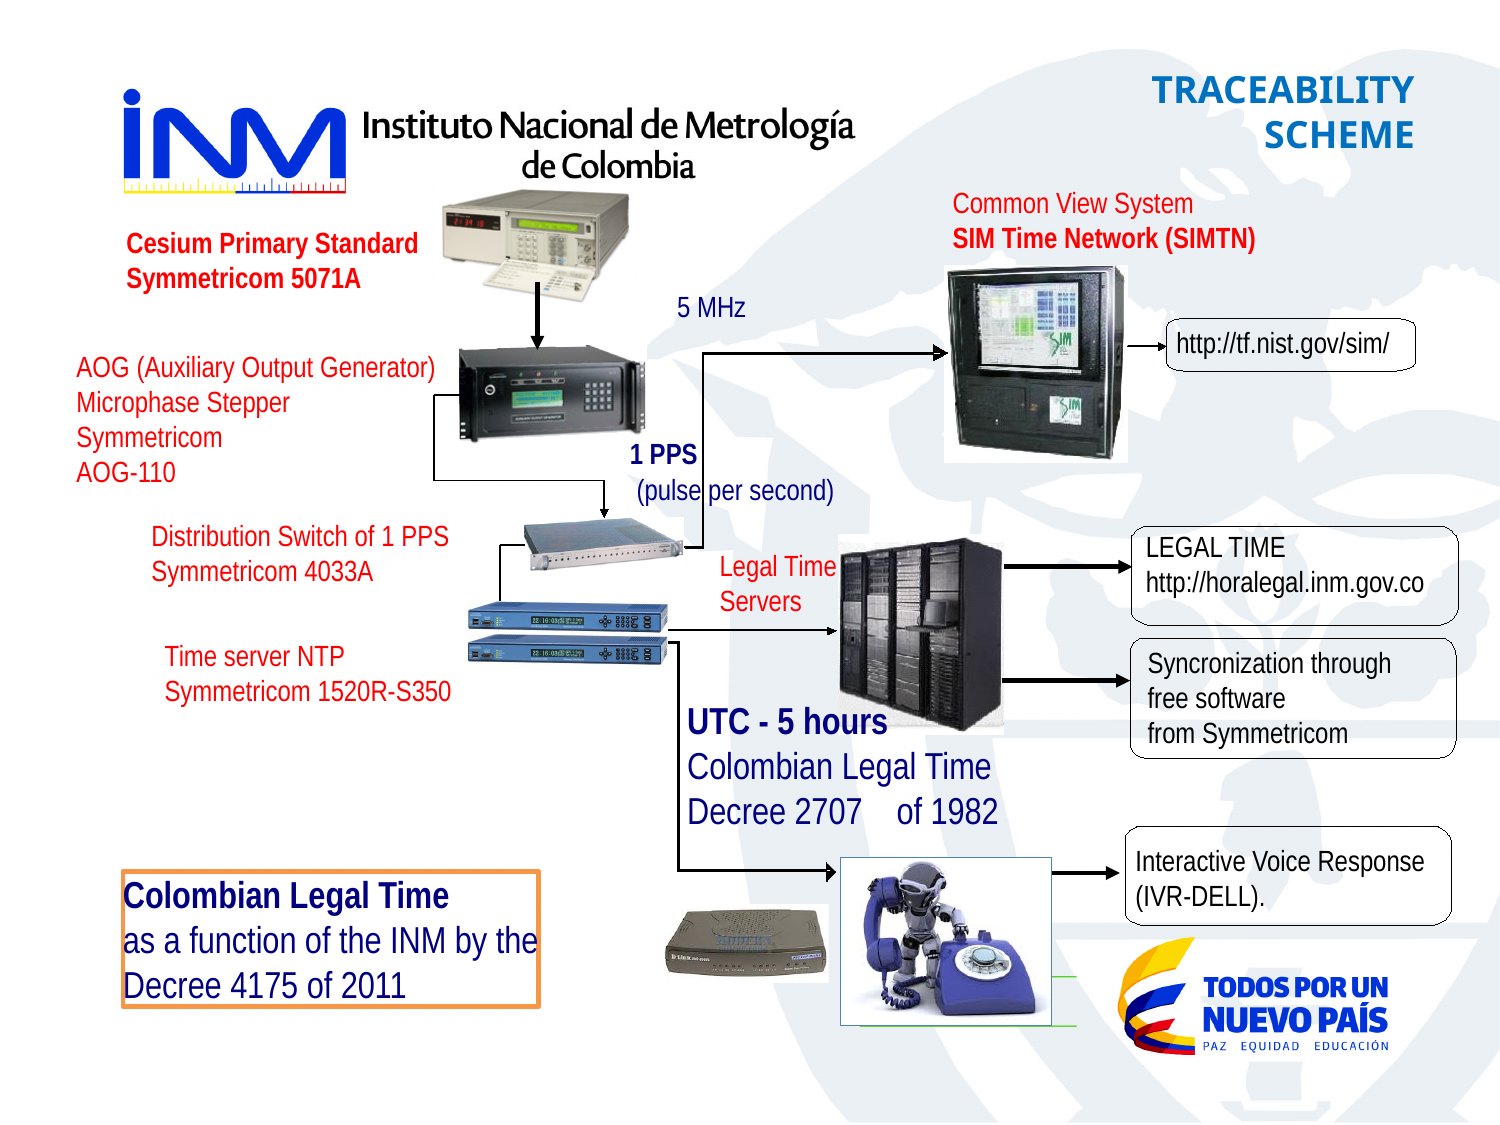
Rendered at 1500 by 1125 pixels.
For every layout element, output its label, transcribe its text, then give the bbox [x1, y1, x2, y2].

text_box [76, 184, 1483, 912]
text_box TRACEABILITY SCHEME [1078, 58, 1430, 164]
text_box Colombian Legal Time as a function of the INM by the Decree 4175 of 2011 [121, 921, 541, 1008]
picture [0, 0, 1500, 1125]
text_box [1130, 921, 1444, 926]
